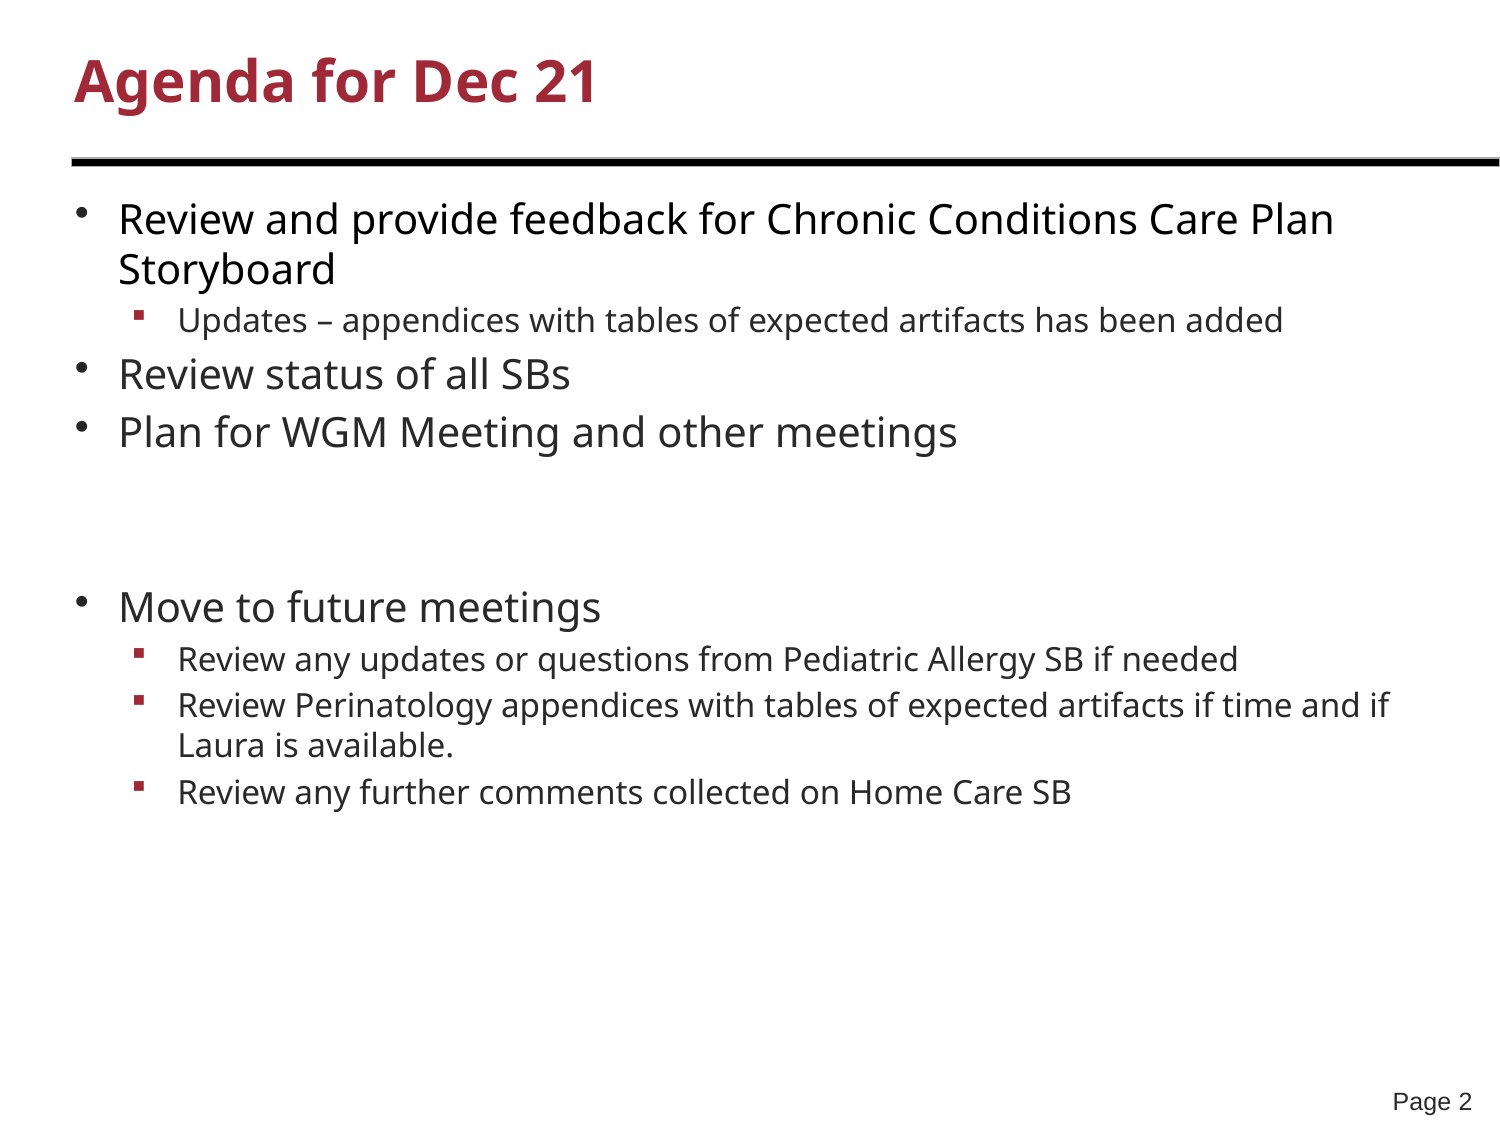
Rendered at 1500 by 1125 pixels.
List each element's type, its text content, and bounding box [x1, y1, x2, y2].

title Agenda for Dec 21 [74, 19, 1447, 139]
list Review and provide feedback for Chronic Conditions Care Plan Storyboard Updates – appendices with tables of expected artifacts has been added Review status of all SBs Plan for WGM Meeting and other meetings Move to future meetings Review any updates or questions from Pediatric Allergy SB if needed Review Perinatology appendices with tables of expected artifacts if time and if Laura is available. Review any further comments collected on Home Care SB [74, 192, 1448, 1059]
